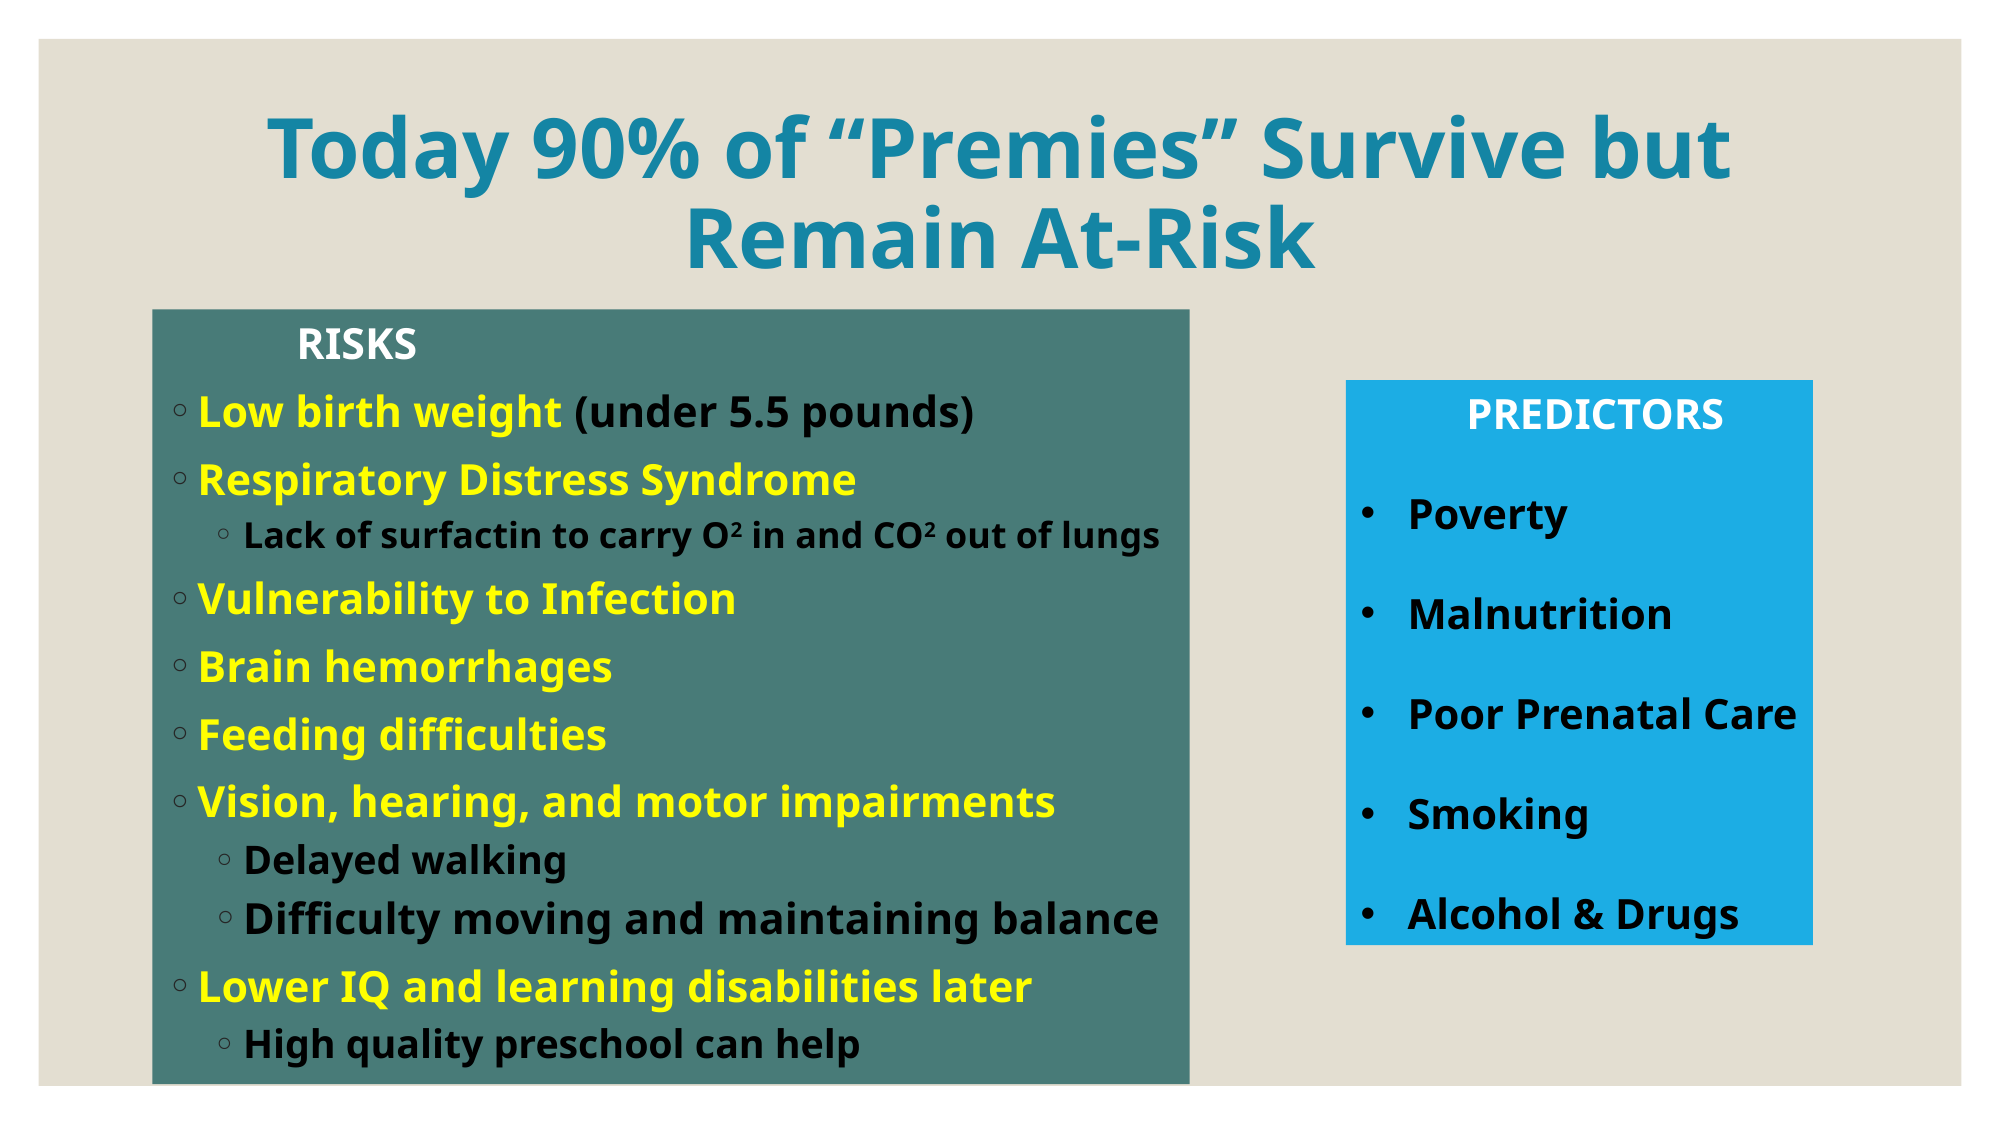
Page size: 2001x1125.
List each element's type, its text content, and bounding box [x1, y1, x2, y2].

title Today 90% of “Premies” Survive but Remain At-Risk [174, 84, 1825, 310]
list RISKS Low birth weight (under 5.5 pounds) Respiratory Distress Syndrome Lack of surfactin to carry O2 in and CO2 out of lungs Vulnerability to Infection Brain hemorrhages Feeding difficulties Vision, hearing, and motor impairments Delayed walking Difficulty moving and maintaining balance Lower IQ and learning disabilities later High quality preschool can help [152, 309, 1190, 1085]
text_box PREDICTORS Poverty Malnutrition Poor Prenatal Care Smoking Alcohol & Drugs [1345, 380, 1813, 946]
